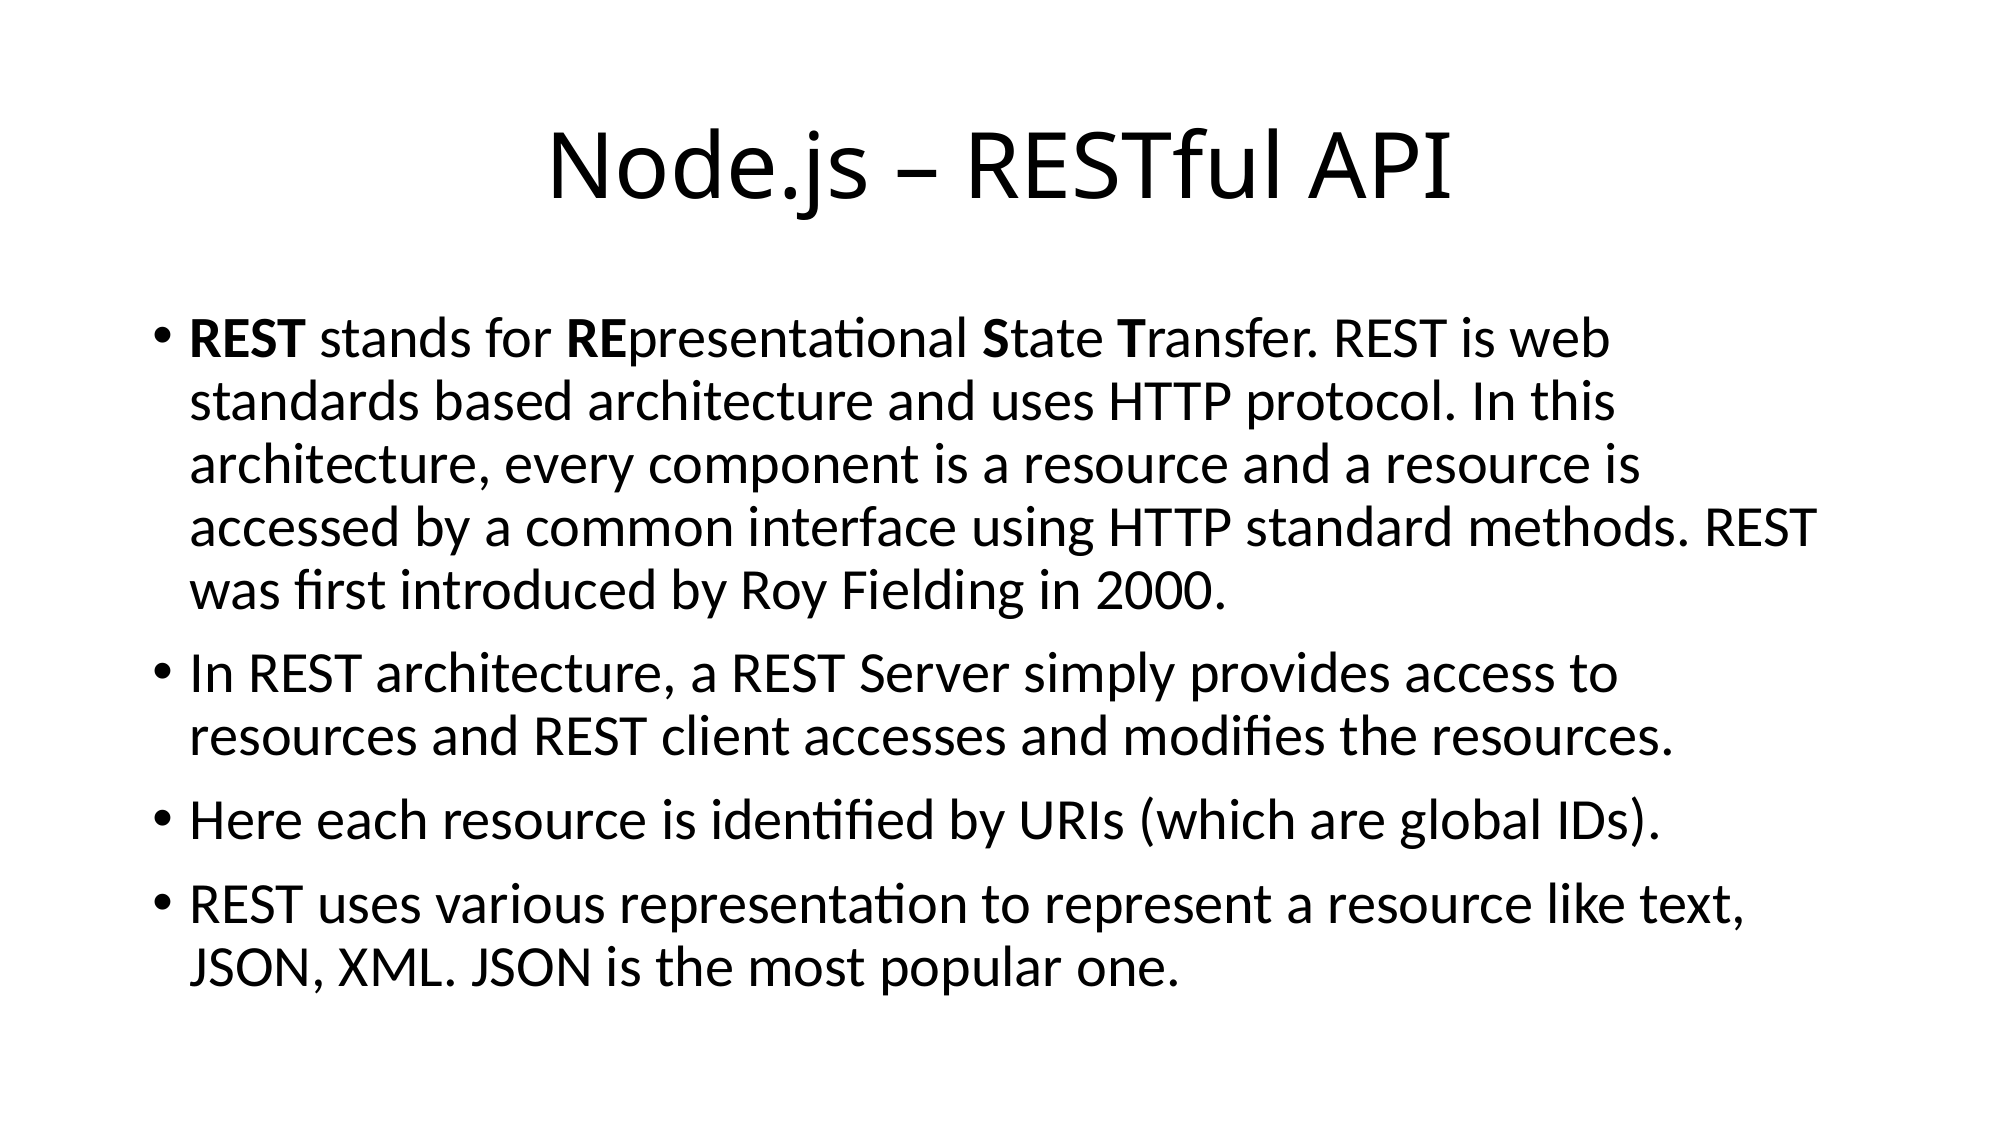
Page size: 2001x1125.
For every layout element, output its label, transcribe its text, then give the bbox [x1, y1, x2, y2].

title Node.js – RESTful API [137, 59, 1863, 278]
list REST stands for REpresentational State Transfer. REST is web standards based architecture and uses HTTP protocol. In this architecture, every component is a resource and a resource is accessed by a common interface using HTTP standard methods. REST was first introduced by Roy Fielding in 2000. In REST architecture, a REST Server simply provides access to resources and REST client accesses and modifies the resources. Here each resource is identified by URIs (which are global IDs). REST uses various representation to represent a resource like text, JSON, XML. JSON is the most popular one. [137, 299, 1863, 1014]
